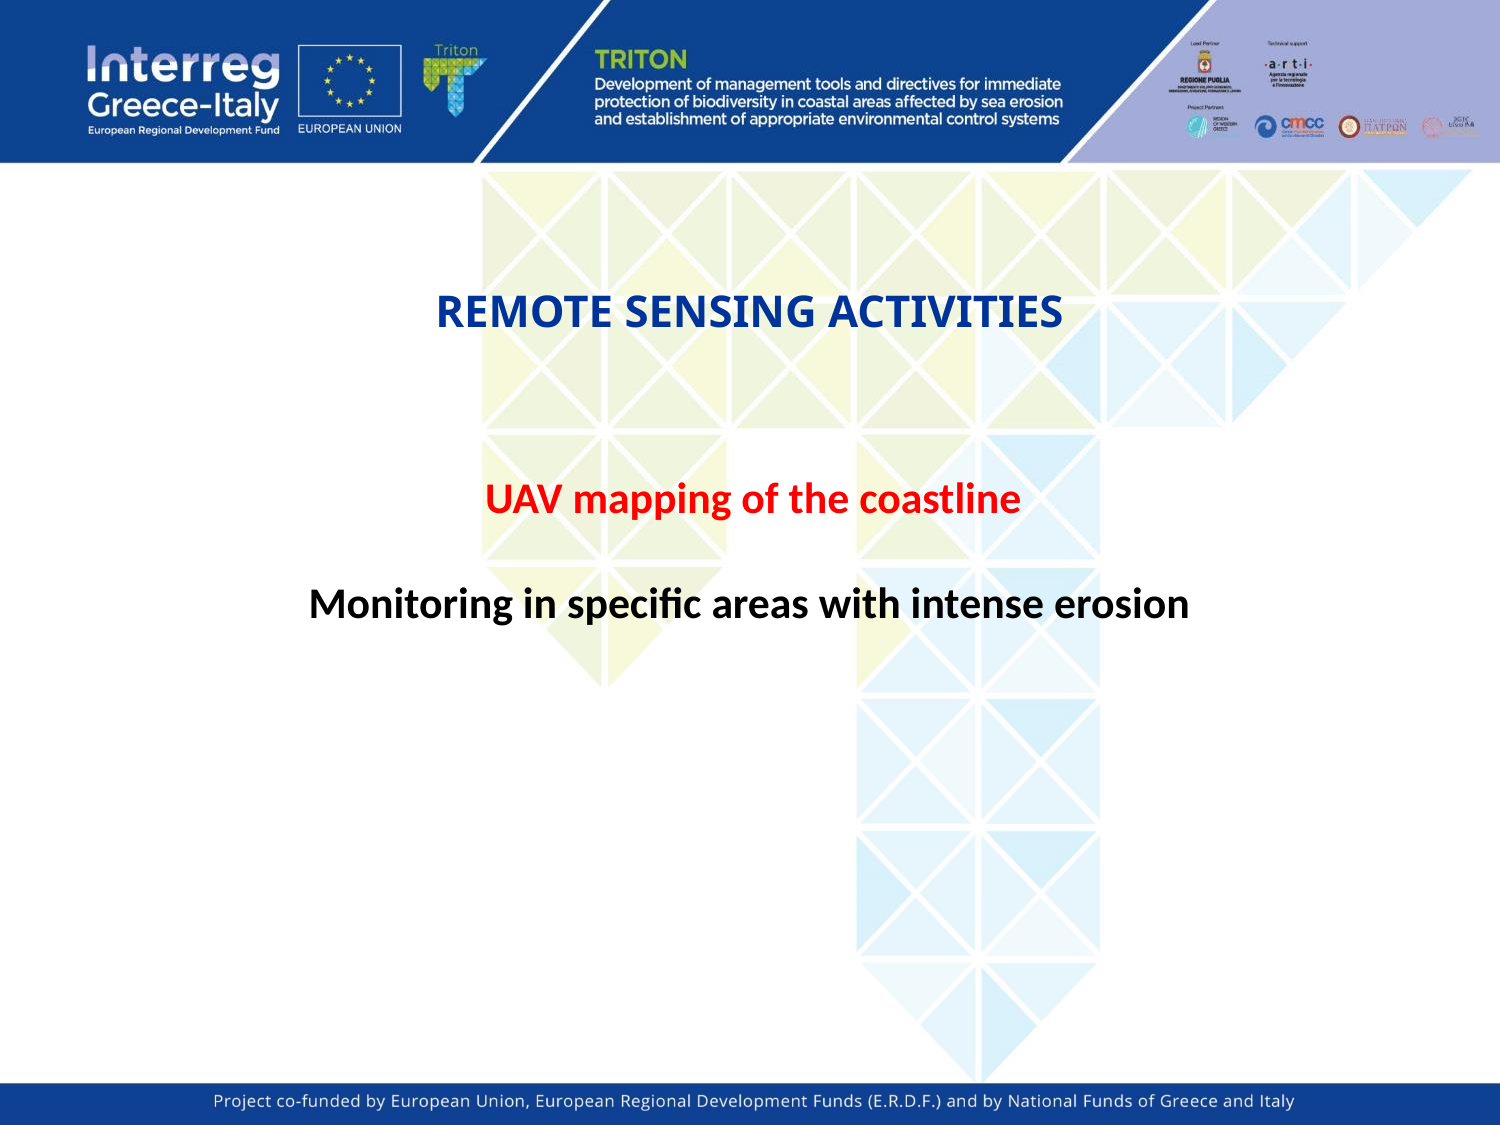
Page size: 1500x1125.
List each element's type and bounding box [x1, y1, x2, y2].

list [0, 0, 1500, 1125]
